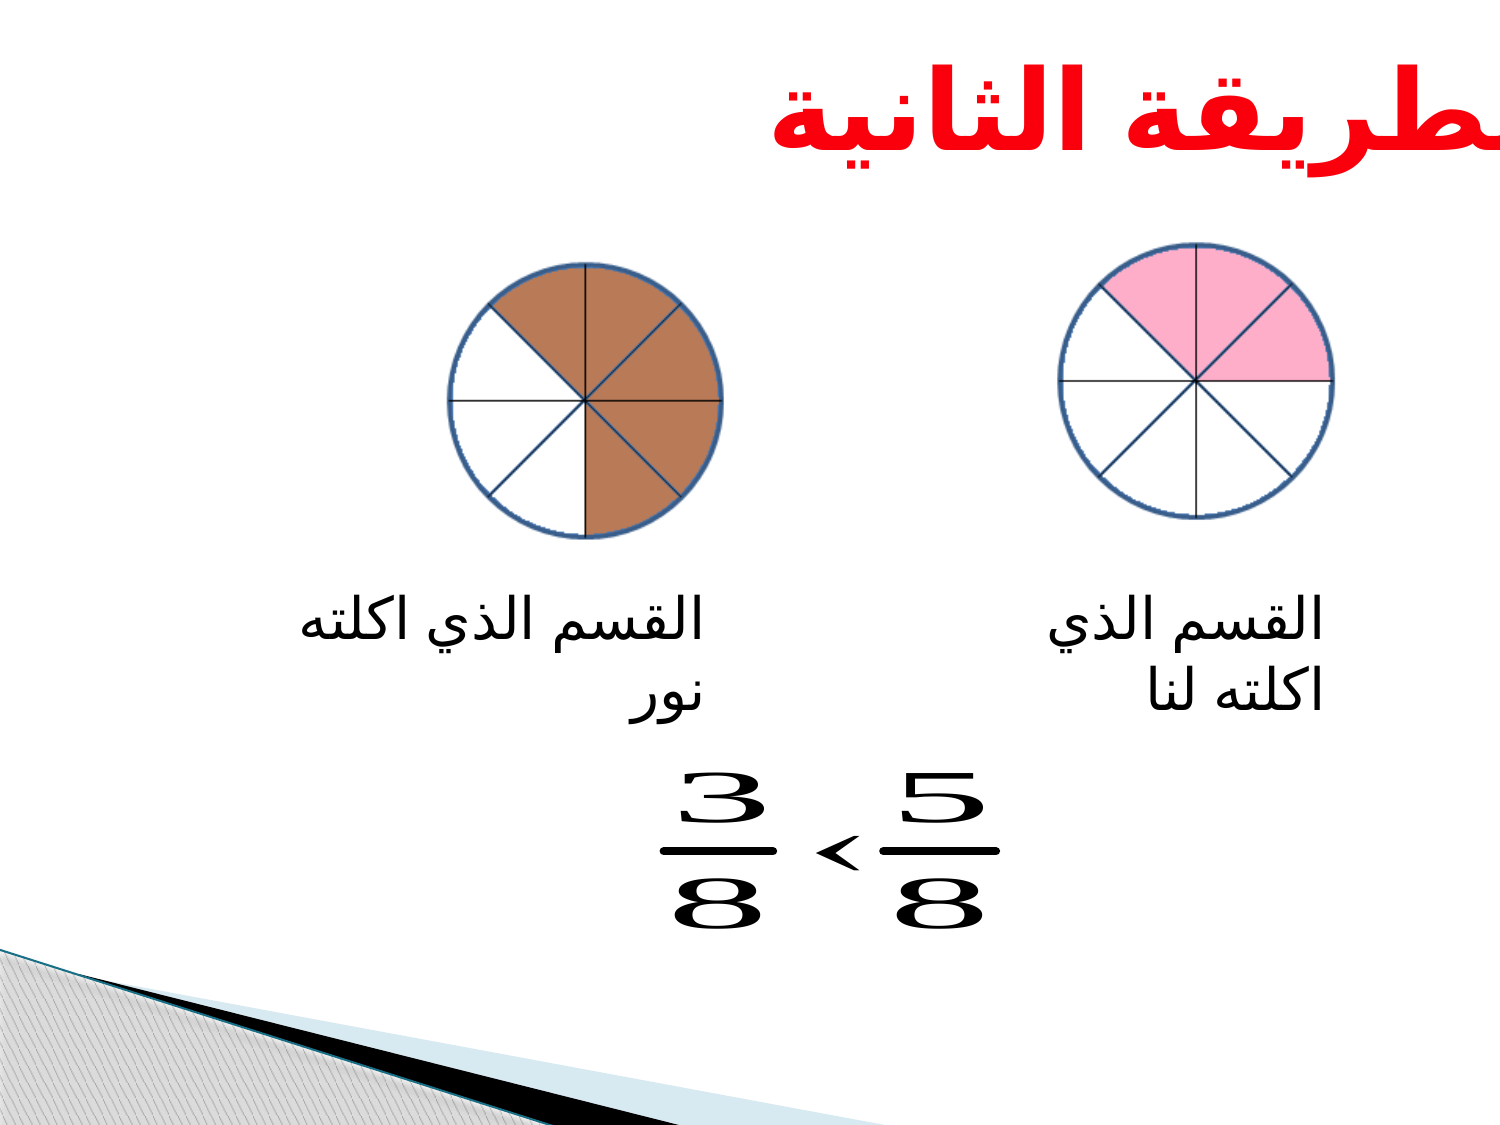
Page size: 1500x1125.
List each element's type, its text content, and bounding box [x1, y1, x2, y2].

text_box الطريقة الثانية [752, 30, 1500, 181]
picture [418, 231, 761, 579]
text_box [629, 751, 1034, 945]
picture [1045, 219, 1365, 532]
text_box القسم الذي اكلته لنا [927, 574, 1341, 729]
text_box القسم الذي اكلته نور [218, 574, 721, 729]
